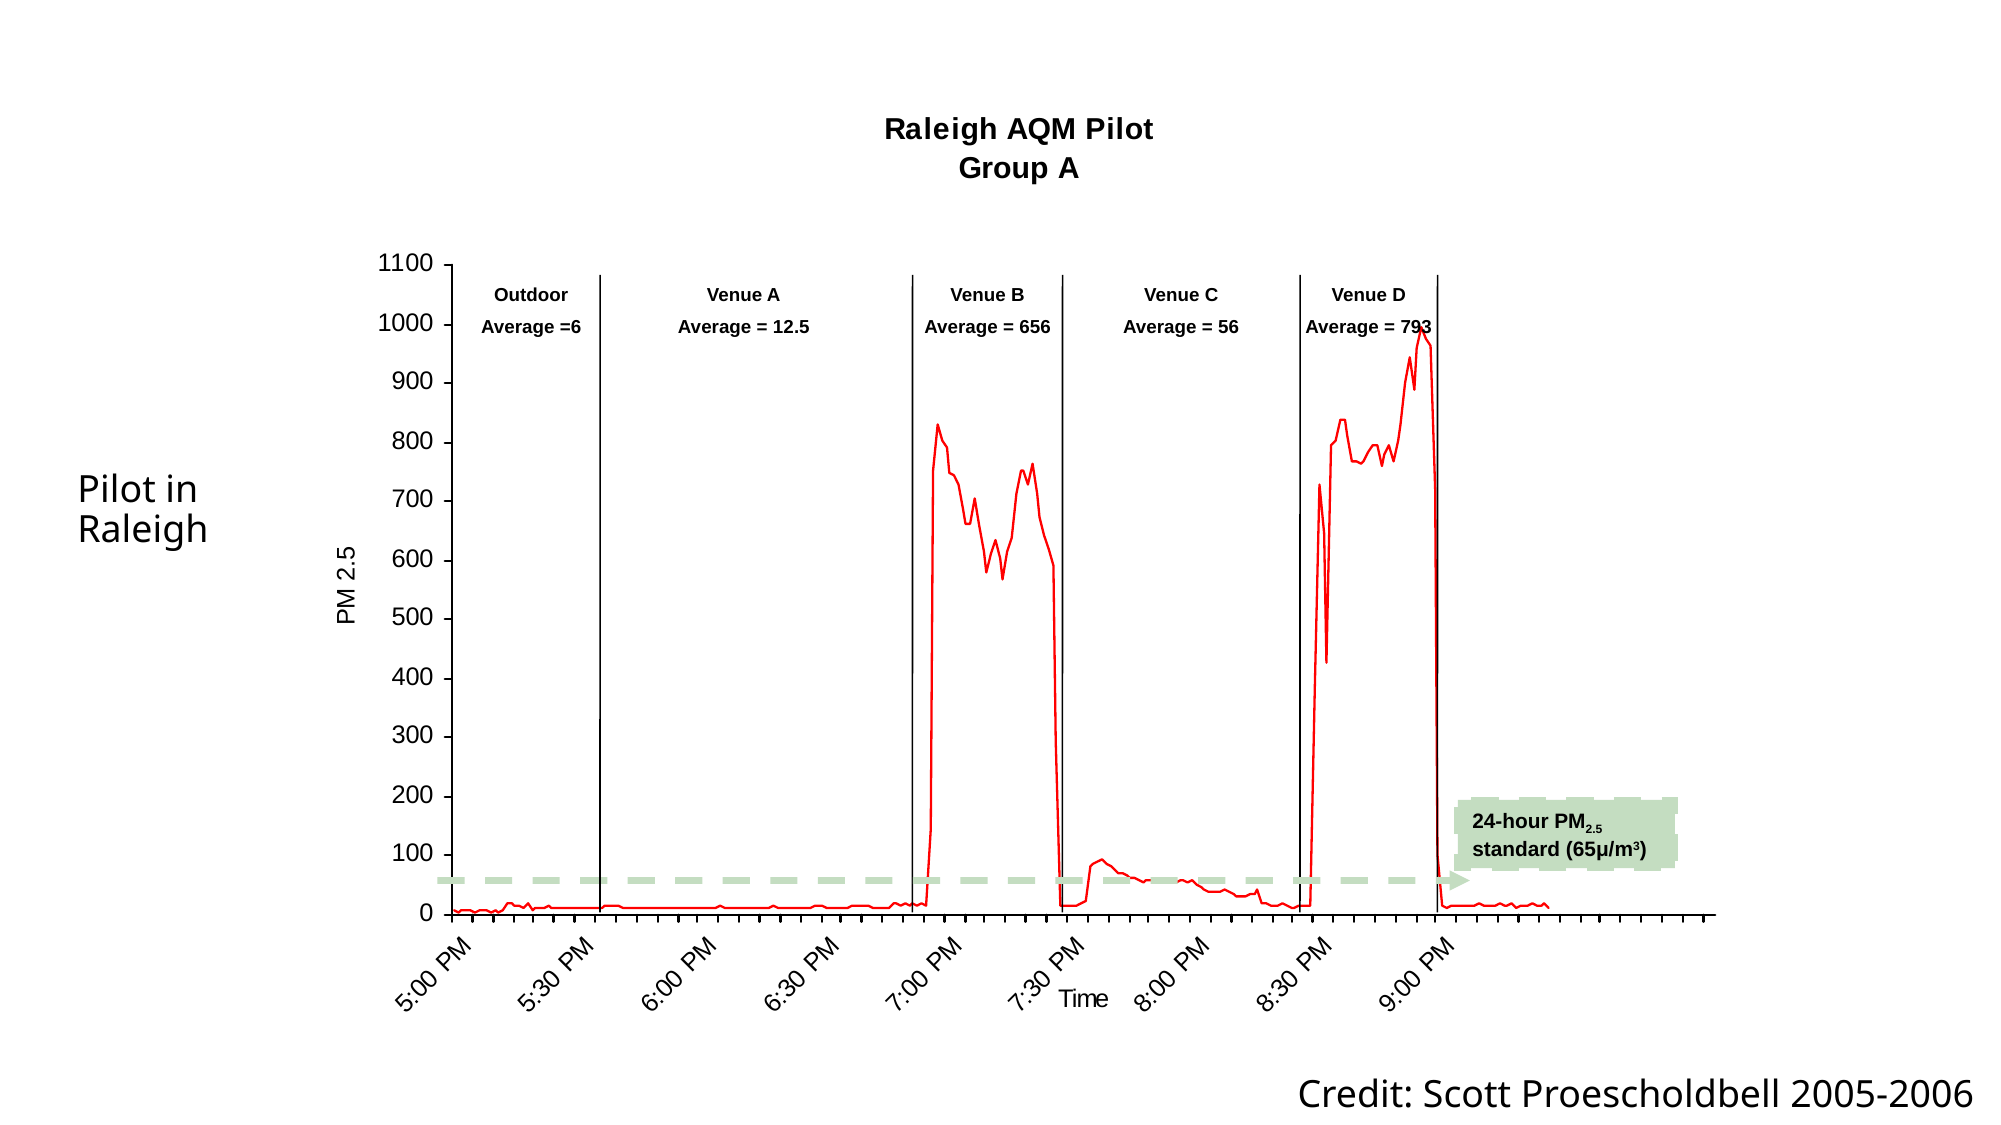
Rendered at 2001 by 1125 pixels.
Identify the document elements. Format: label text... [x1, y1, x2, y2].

text_box Credit: Scott Proescholdbell 2005-2006 [1282, 1062, 1990, 1123]
title Pilot in Raleigh [62, 335, 225, 686]
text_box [436, 799, 1676, 881]
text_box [286, 74, 1751, 1064]
